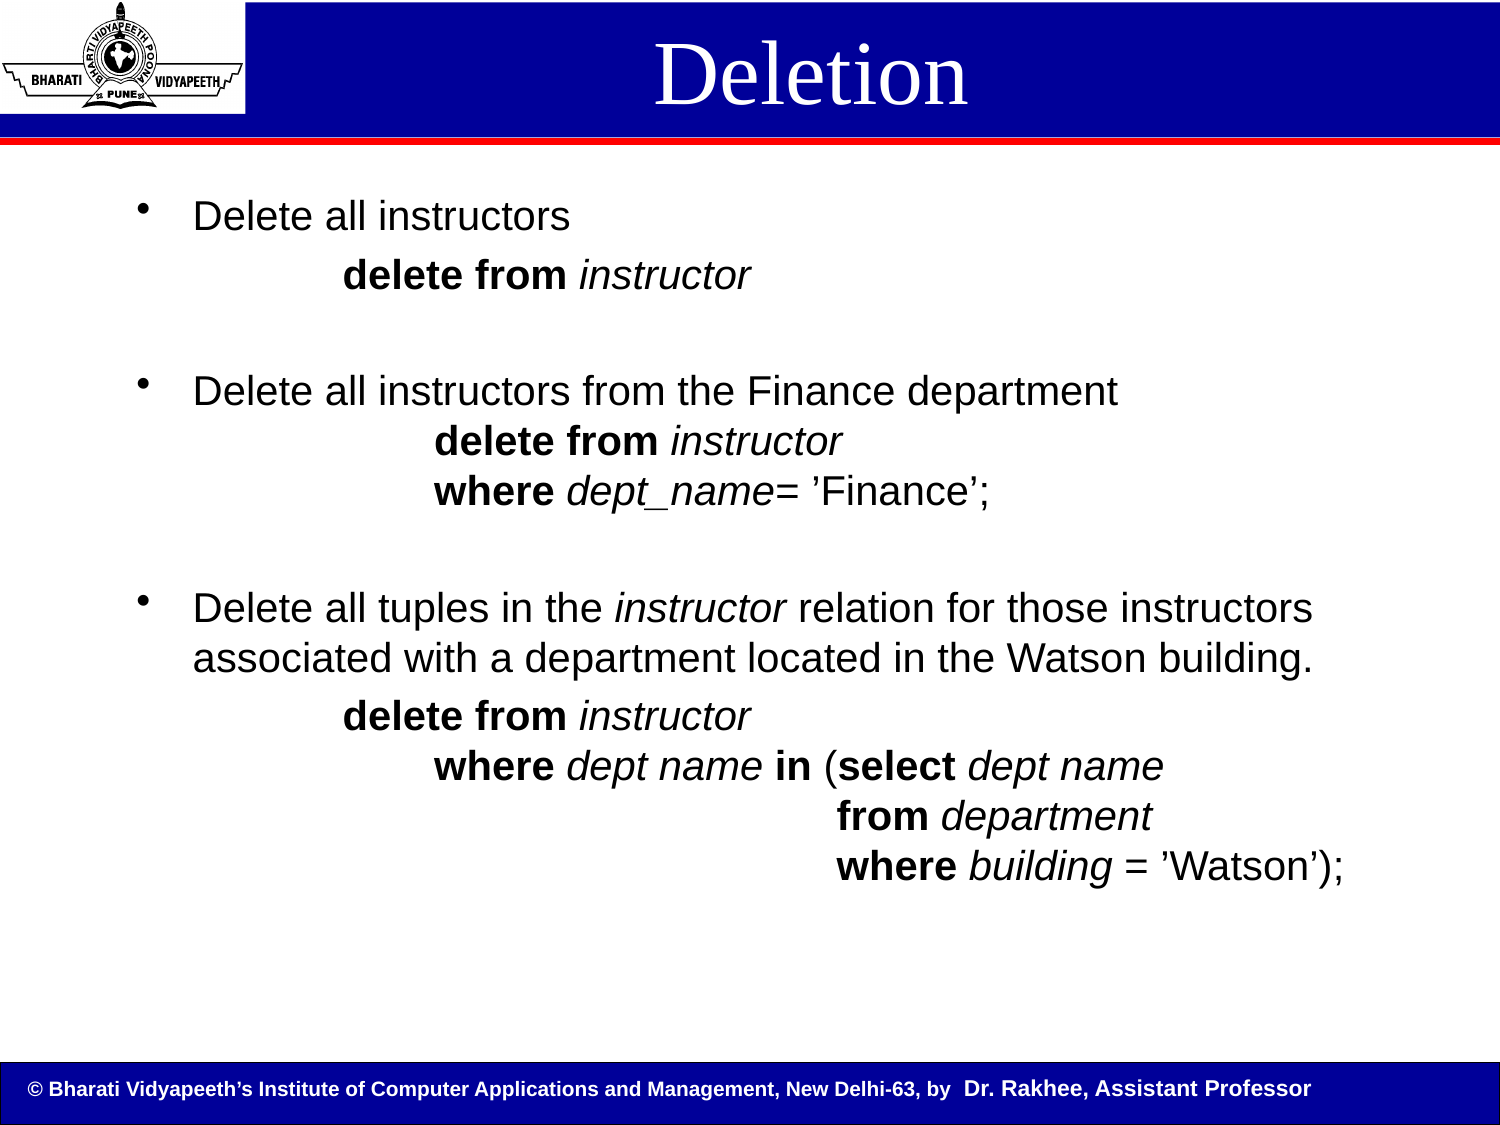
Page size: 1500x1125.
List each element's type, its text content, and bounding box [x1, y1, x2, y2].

title Deletion [149, 5, 1475, 106]
picture [2, 2, 243, 109]
list Delete all instructors delete from instructor Delete all instructors from the Finance department delete from instructor where dept_name= ’Finance’; Delete all tuples in the instructor relation for those instructors associated with a department located in the Watson building. delete from instructor where dept name in (select dept name from department where building = ’Watson’); [121, 181, 1393, 1031]
